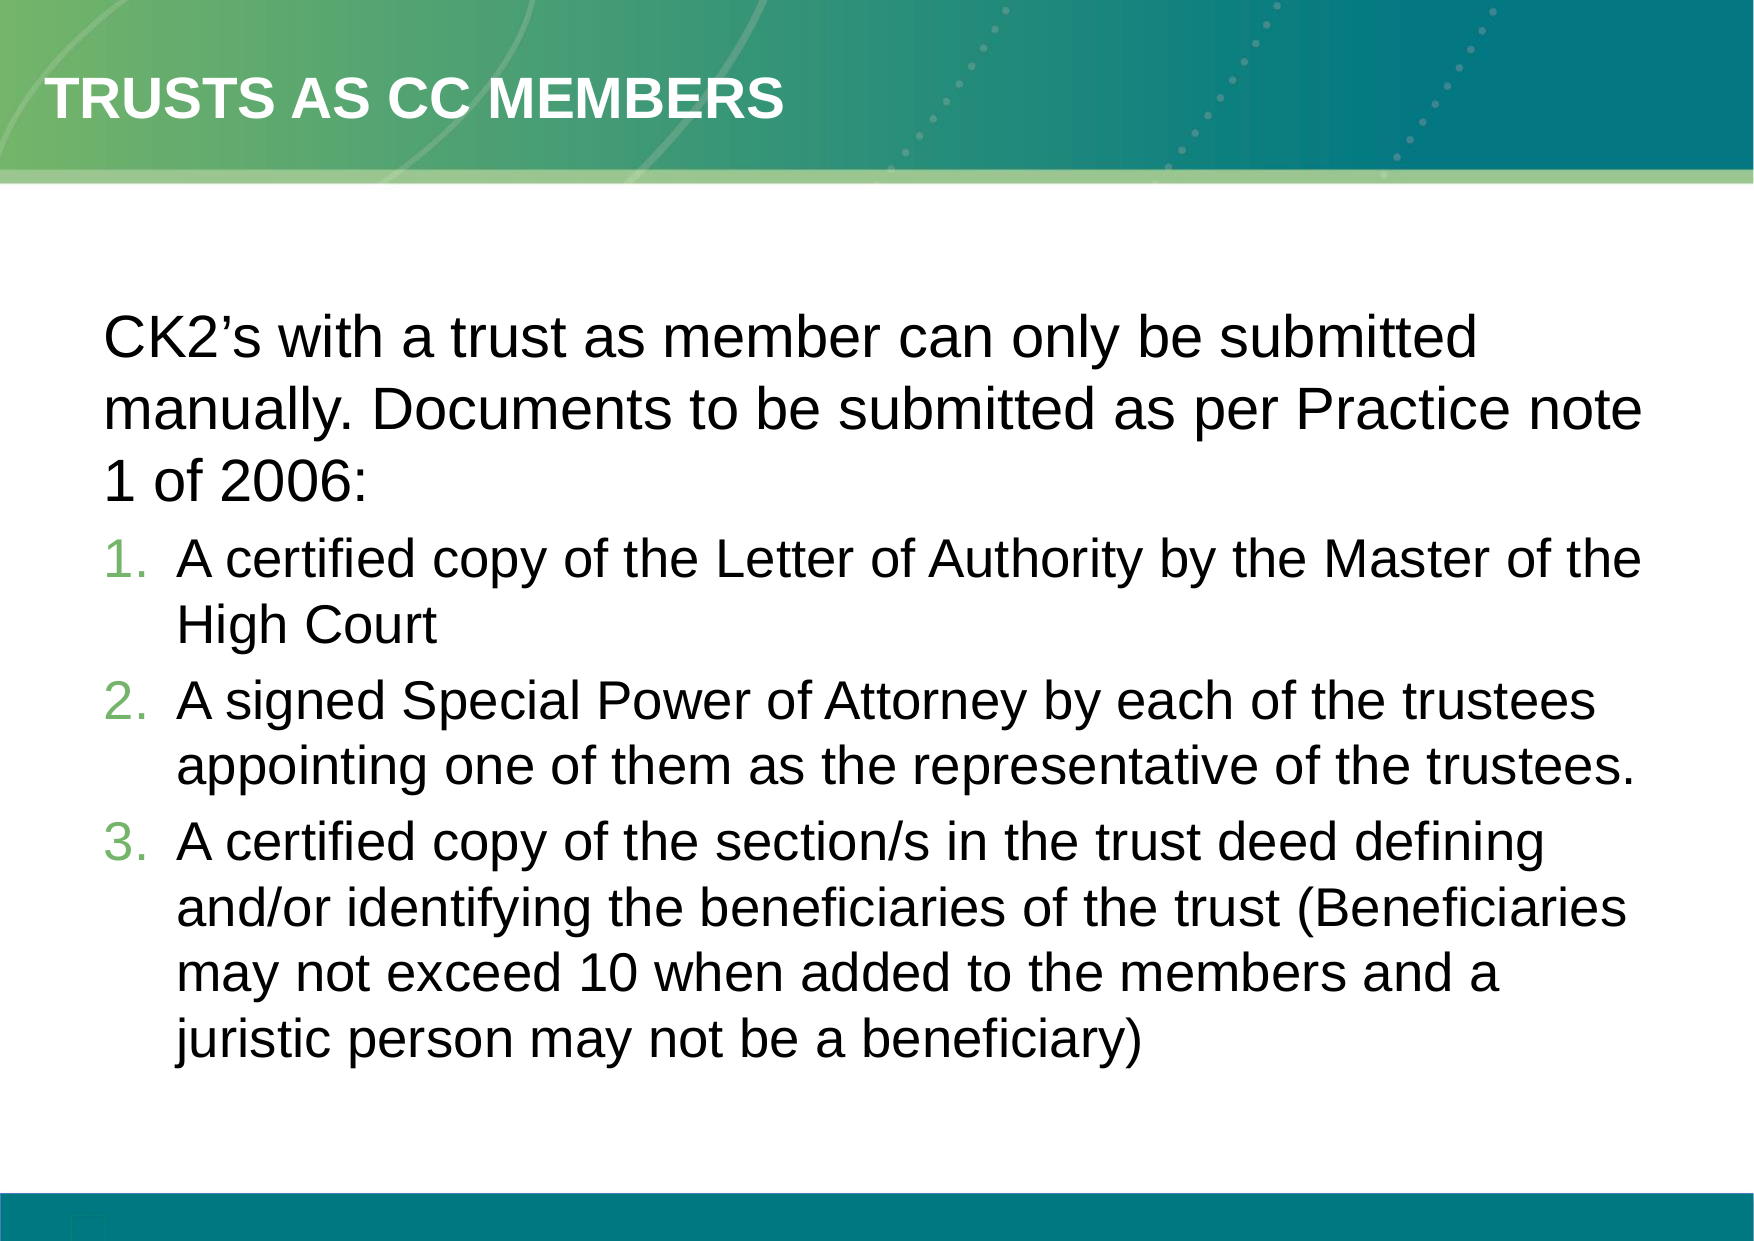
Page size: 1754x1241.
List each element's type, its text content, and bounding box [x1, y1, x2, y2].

list CK2’s with a trust as member can only be submitted manually. Documents to be submitted as per Practice note 1 of 2006: A certified copy of the Letter of Authority by the Master of the High Court A signed Special Power of Attorney by each of the trustees appointing one of them as the representative of the trustees. A certified copy of the section/s in the trust deed defining and/or identifying the beneficiaries of the trust (Beneficiaries may not exceed 10 when added to the members and a juristic person may not be a beneficiary) [87, 289, 1666, 1109]
title Trusts as CC members [27, 32, 1433, 159]
picture [0, 0, 1754, 1241]
